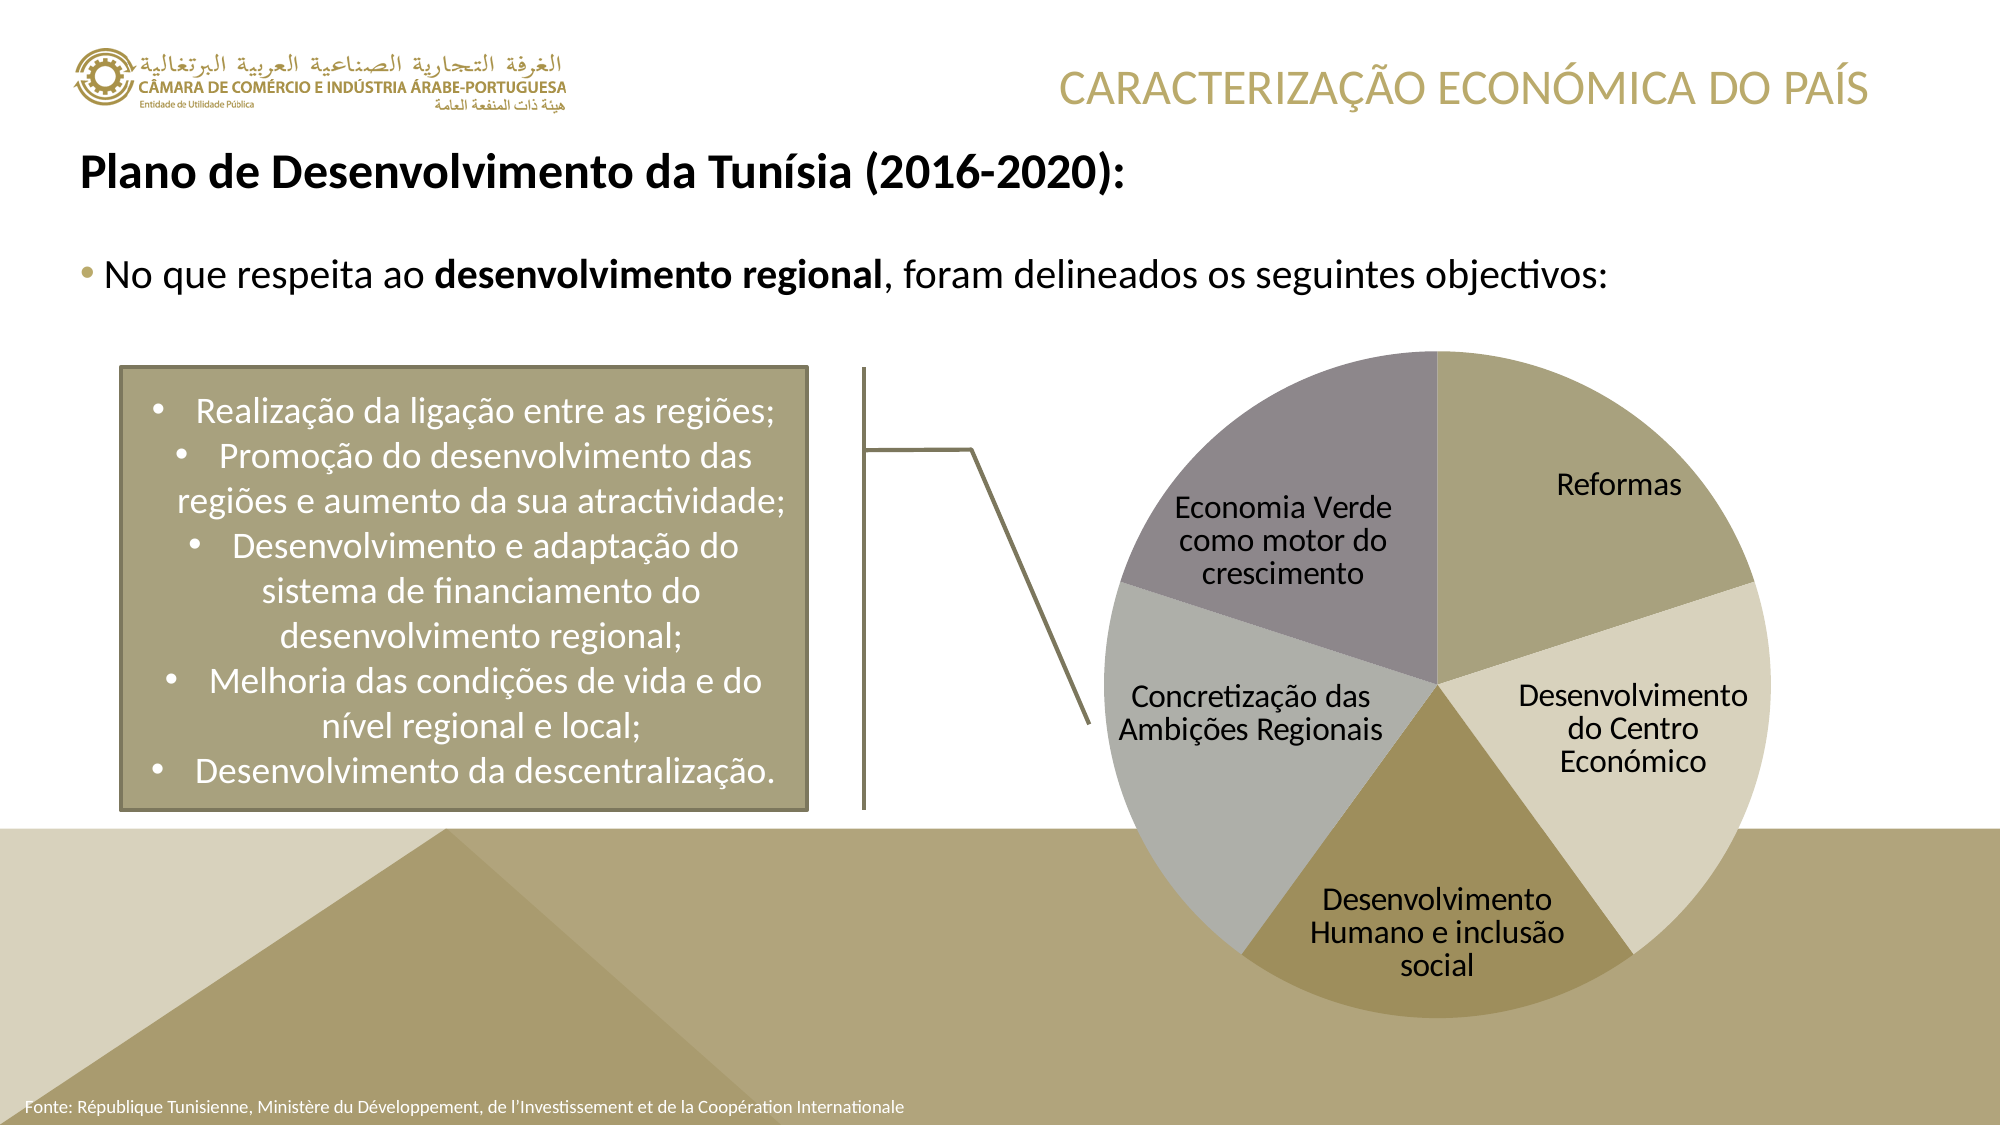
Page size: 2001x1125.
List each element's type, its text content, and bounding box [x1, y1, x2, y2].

picture [73, 48, 566, 114]
text_box Fonte: République Tunisienne, Ministère du Développement, de l’Investissement et de la Coopération Internationale [10, 1087, 810, 1125]
text_box Realização da ligação entre as regiões; Promoção do desenvolvimento das regiões e aumento da sua atractividade; Desenvolvimento e adaptação do sistema de financiamento do desenvolvimento regional; Melhoria das condições de vida e do nível regional e local; Desenvolvimento da descentralização. [119, 365, 809, 812]
list Plano de Desenvolvimento da Tunísia (2016-2020): No que respeita ao desenvolvimento regional, foram delineados os seguintes objectivos: [64, 131, 1928, 1087]
chart [815, 272, 2000, 1125]
text_box CARACTERIZAÇÃO ECONÓMICA DO PAÍS [987, 47, 1943, 122]
